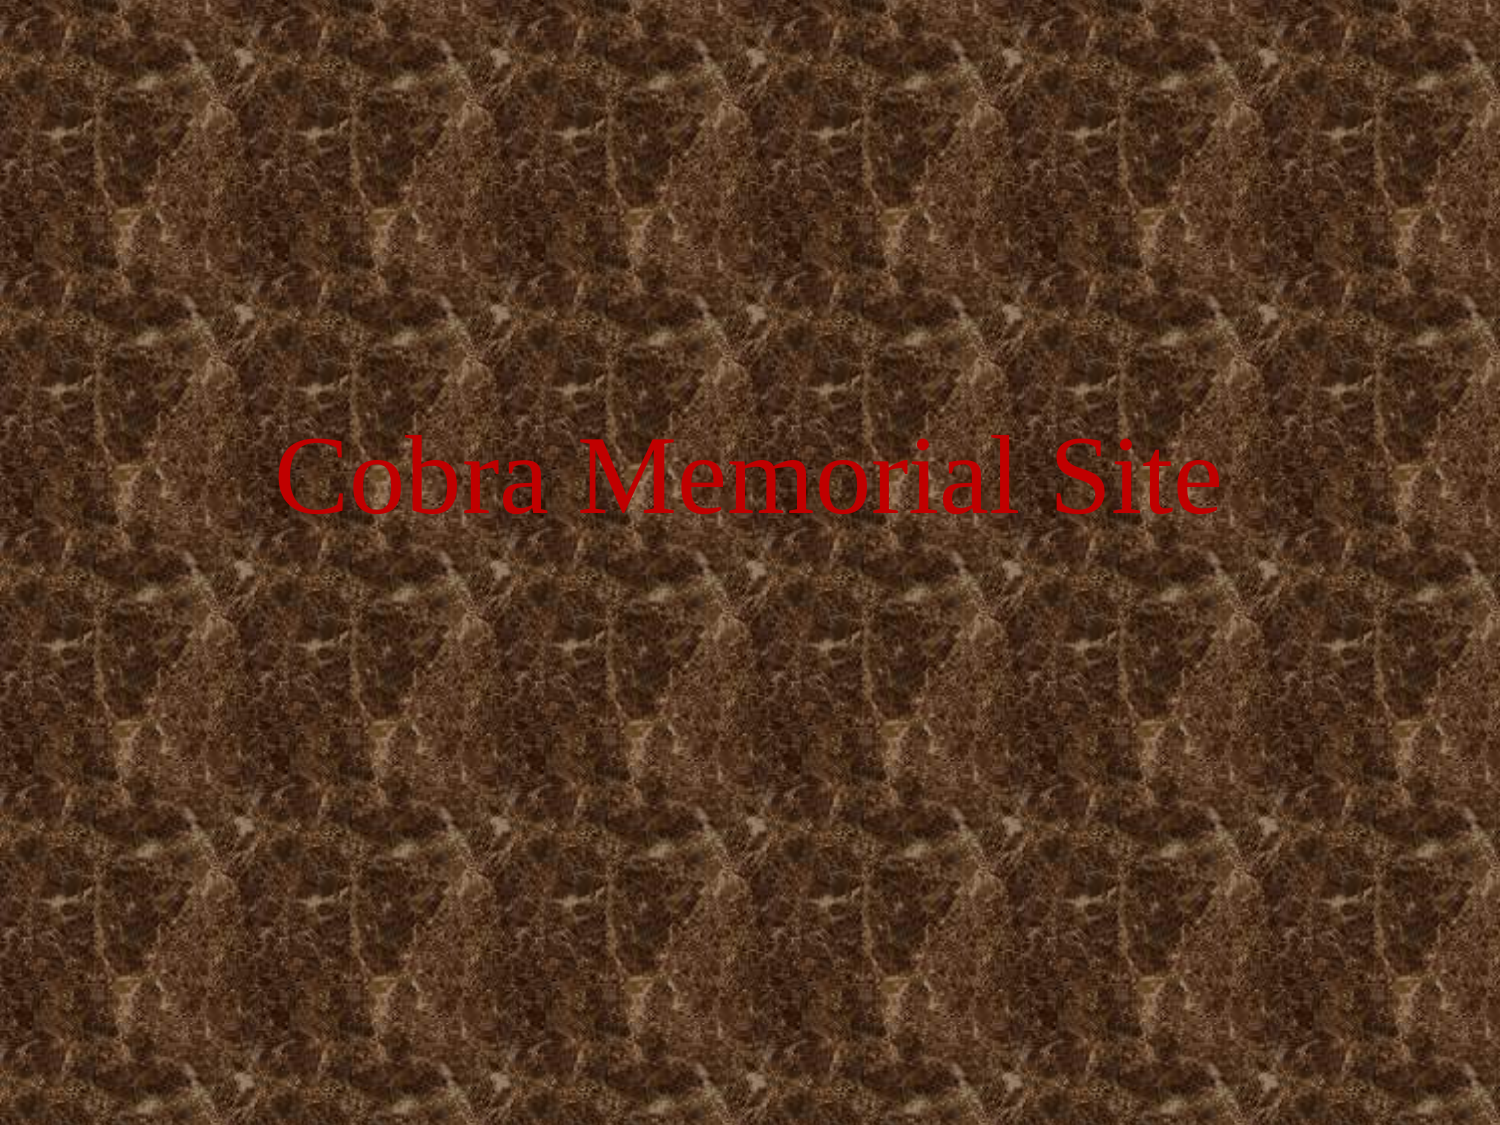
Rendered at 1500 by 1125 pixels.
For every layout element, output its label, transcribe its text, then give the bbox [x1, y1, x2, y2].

text_box Cobra Memorial Site [112, 375, 1388, 563]
picture [0, 0, 1500, 1125]
